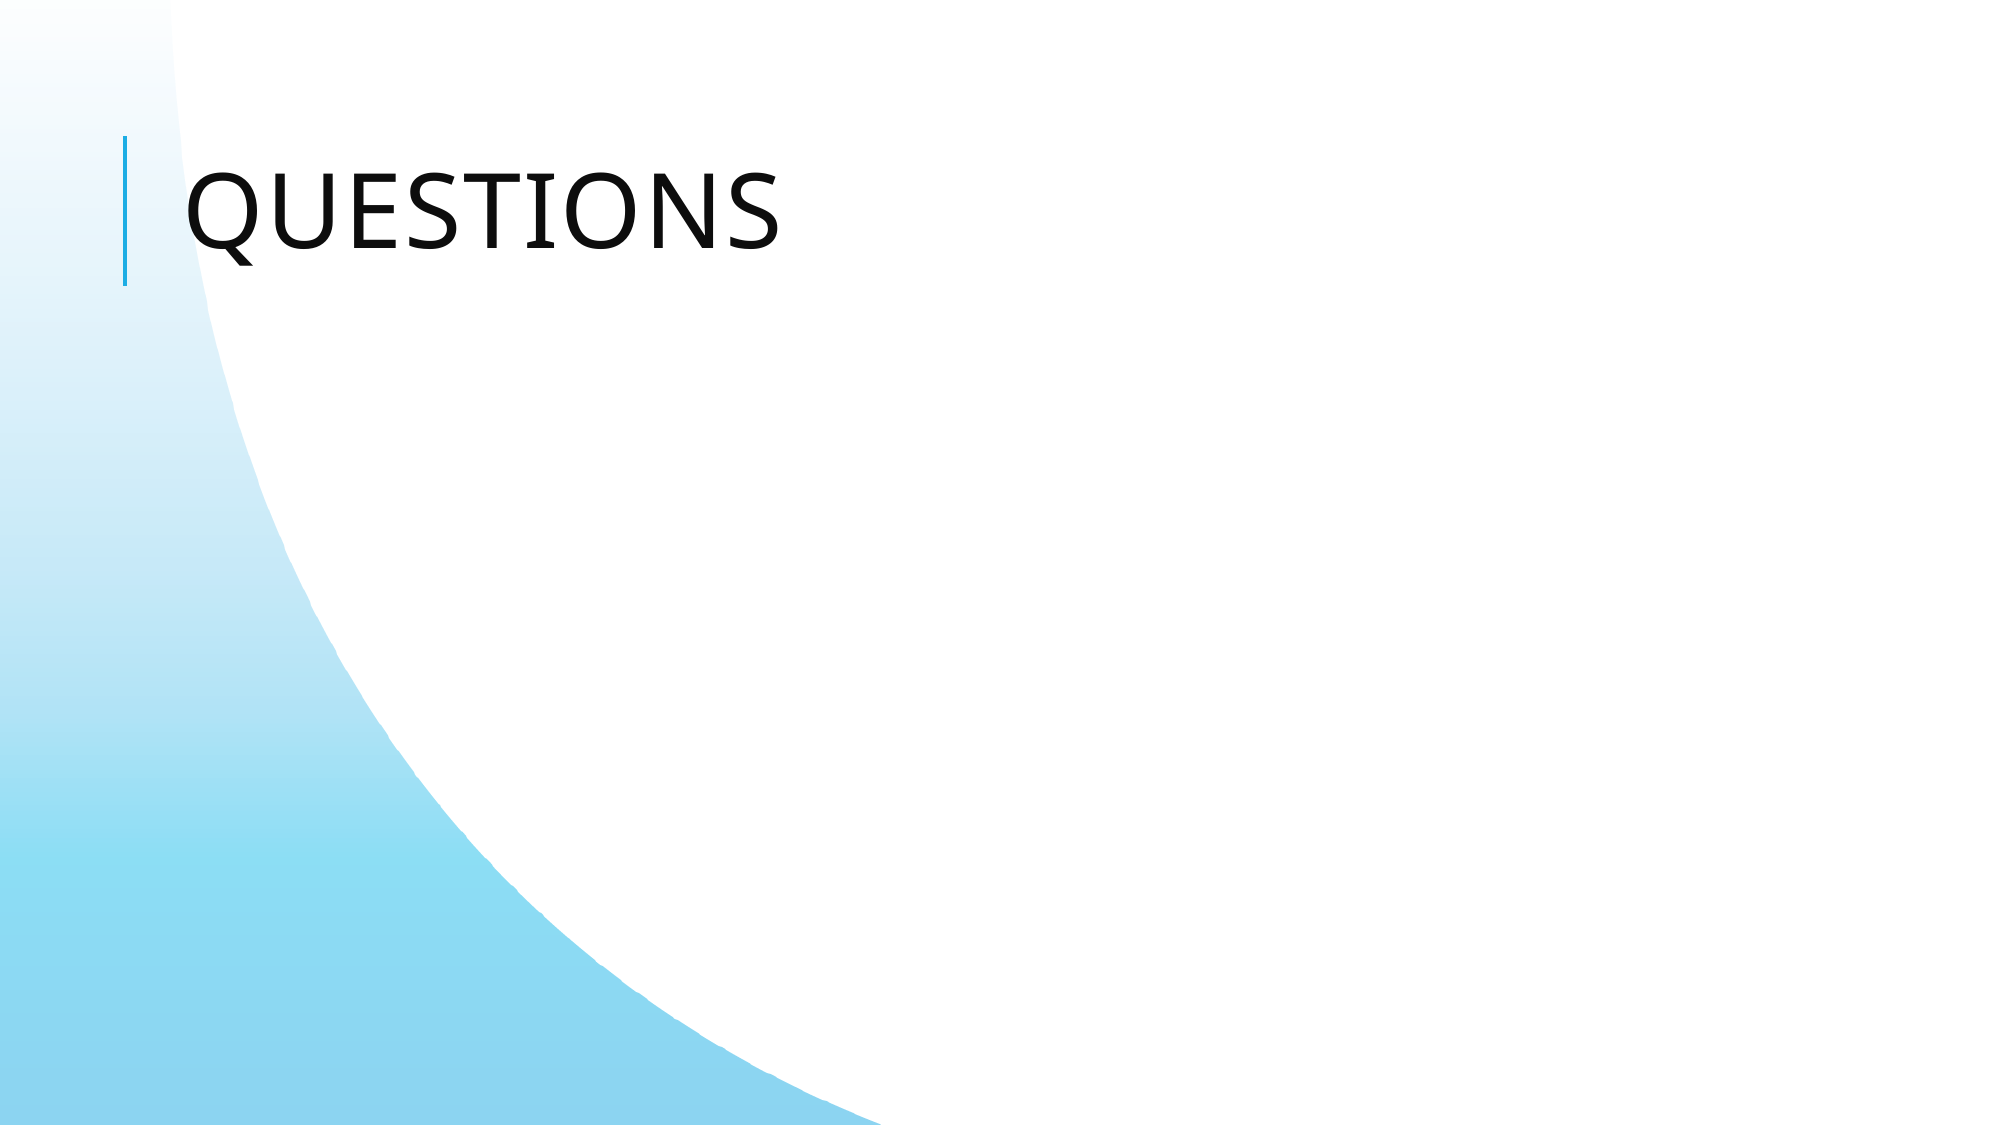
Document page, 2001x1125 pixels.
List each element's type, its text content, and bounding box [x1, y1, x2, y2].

title Questions [168, 96, 1763, 342]
